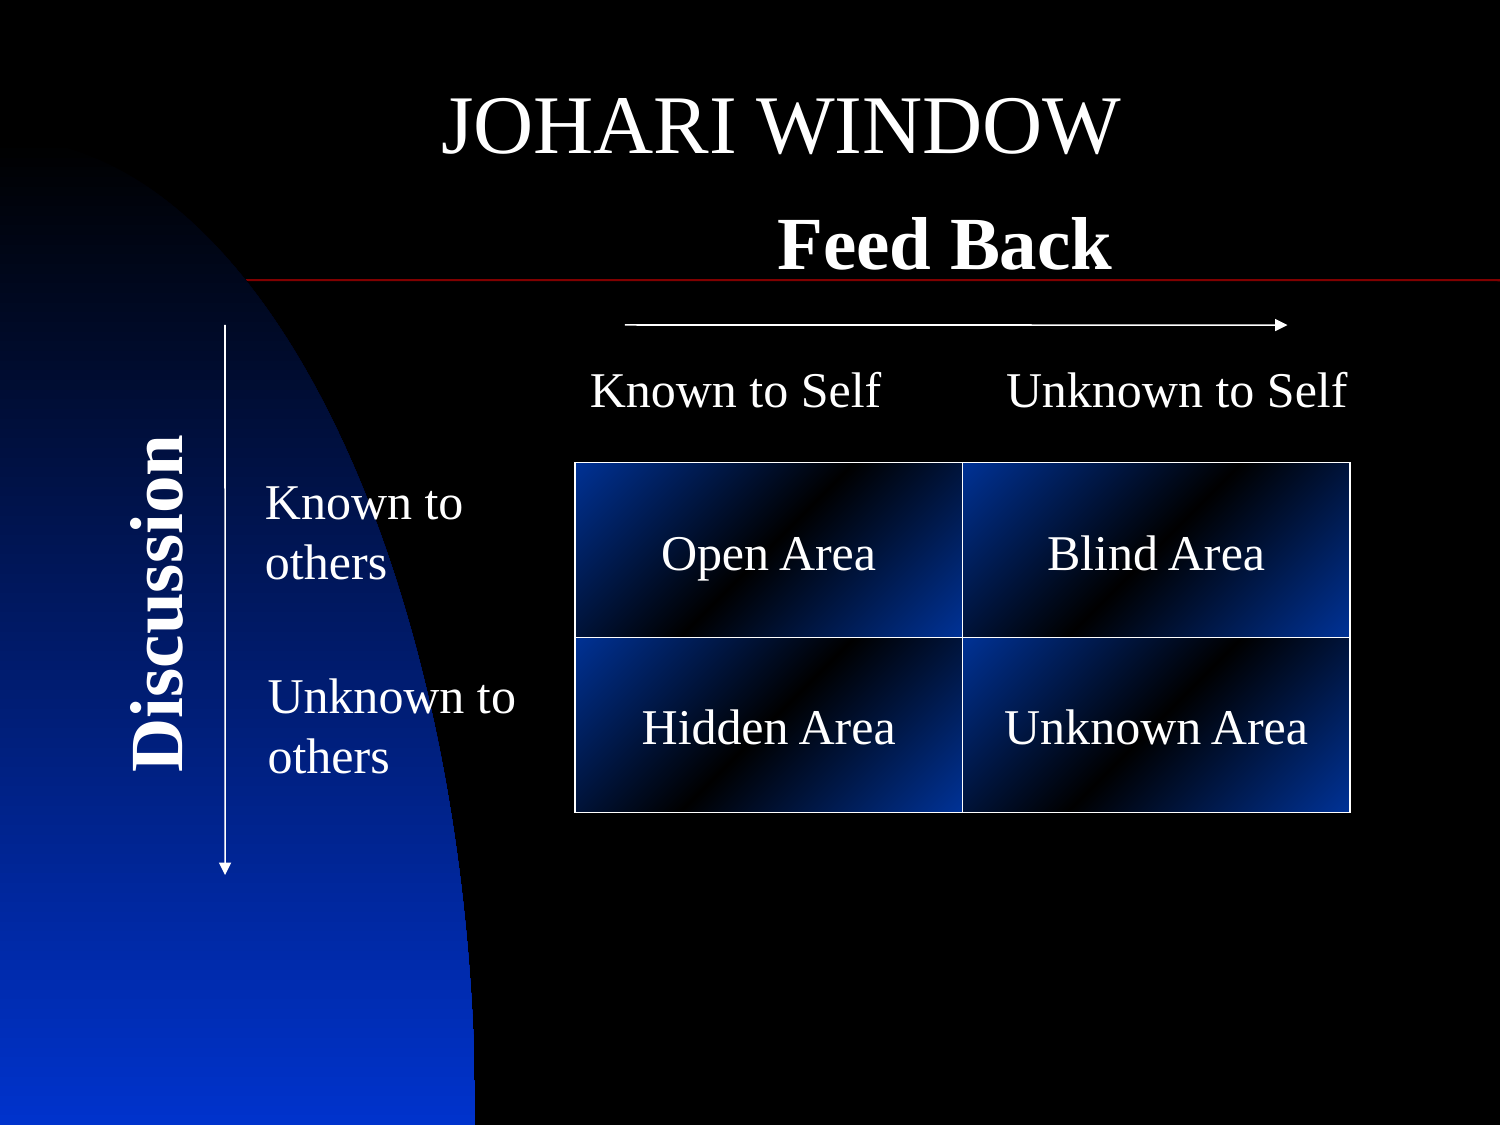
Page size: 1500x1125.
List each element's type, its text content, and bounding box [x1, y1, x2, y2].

text_box Known to others [250, 462, 491, 598]
text_box Unknown to Self [962, 349, 1363, 425]
text_box Discussion [99, 374, 205, 787]
text_box JOHARI WINDOW [237, 62, 1338, 178]
text_box [624, 318, 1288, 332]
text_box Unknown Area [962, 637, 1350, 813]
text_box Feed Back [762, 187, 1128, 293]
text_box Blind Area [962, 462, 1350, 637]
text_box Known to Self [574, 349, 938, 425]
text_box Unknown to others [252, 655, 544, 791]
text_box Hidden Area [574, 637, 962, 813]
text_box [218, 324, 232, 875]
text_box Open Area [574, 462, 962, 637]
